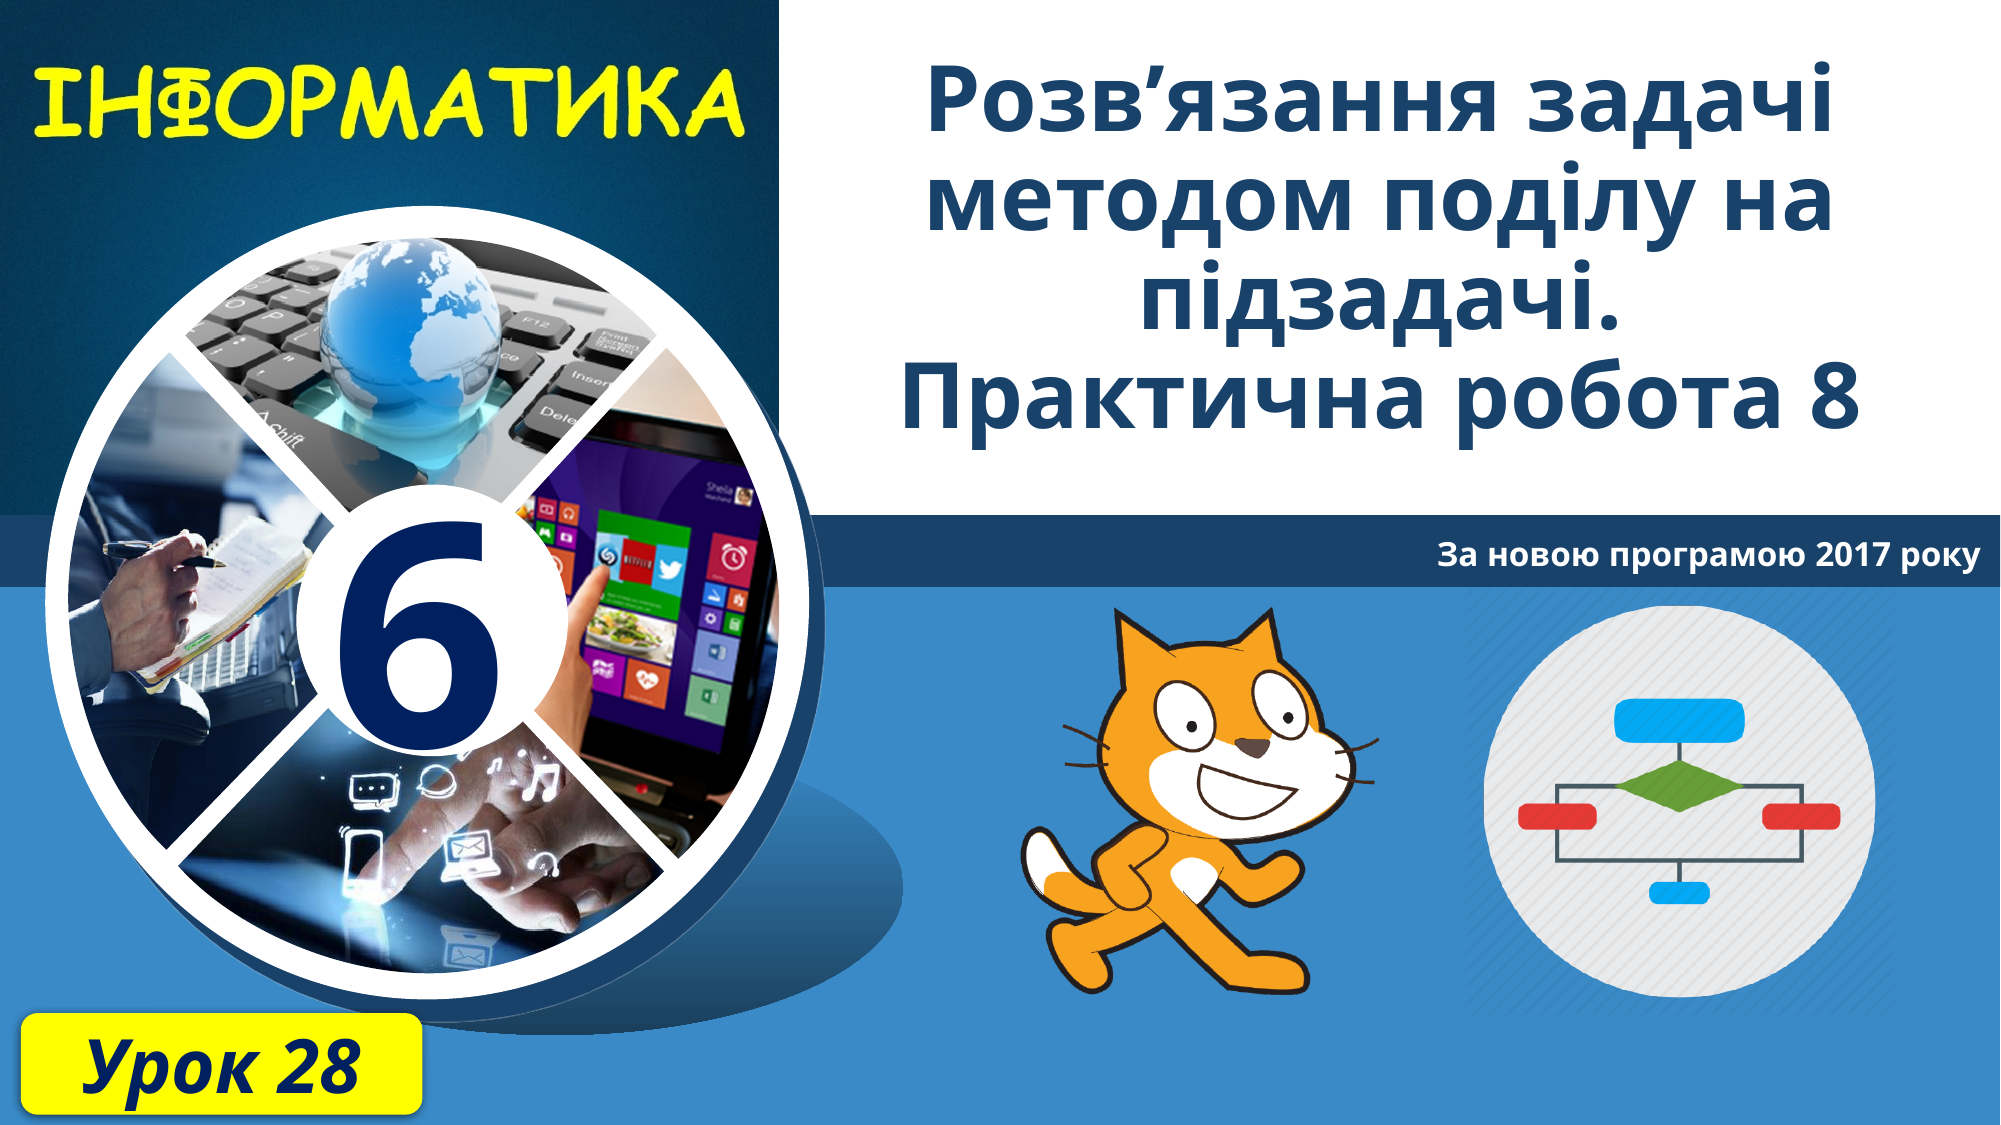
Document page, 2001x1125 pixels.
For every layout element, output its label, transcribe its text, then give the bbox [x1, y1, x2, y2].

title Розв’язання задачі методом поділу на підзадачі. Практична робота 8 [795, 102, 1966, 398]
subtitle За новою програмою 2017 року [825, 522, 1997, 589]
picture [185, 237, 657, 513]
picture [515, 347, 780, 859]
picture [1018, 583, 2001, 1125]
picture [68, 352, 334, 850]
text_box Урок 28 [20, 1013, 423, 1115]
picture [178, 708, 665, 974]
picture [0, 0, 779, 515]
